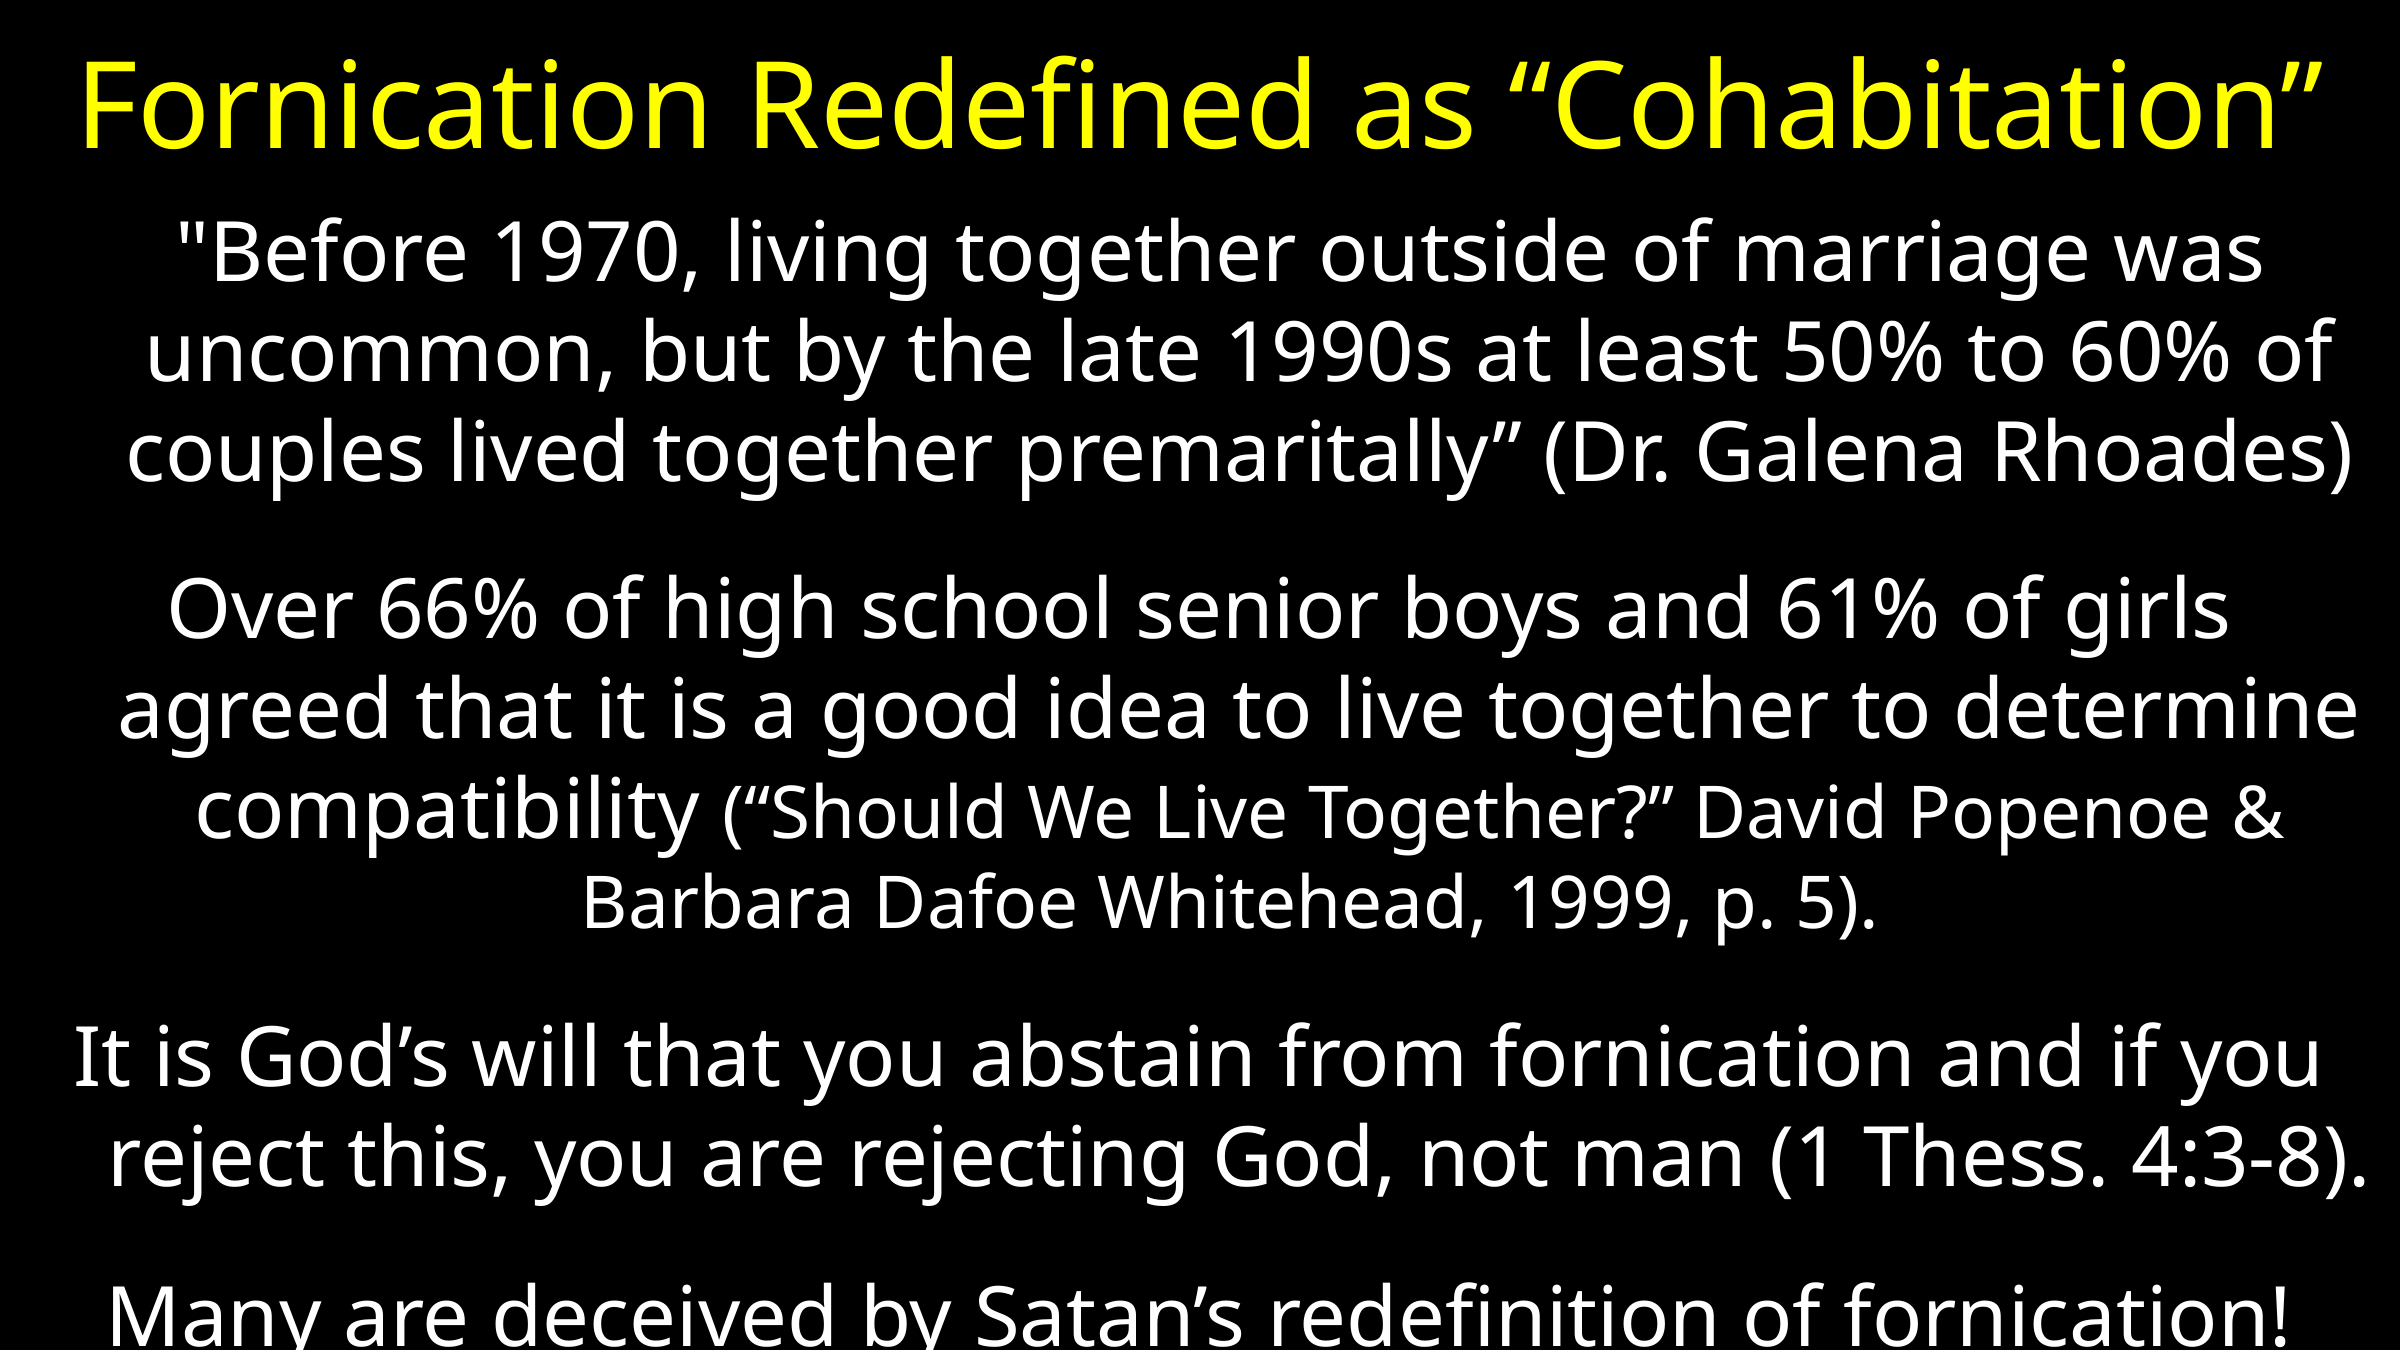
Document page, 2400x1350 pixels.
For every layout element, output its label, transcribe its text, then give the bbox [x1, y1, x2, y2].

list "Before 1970, living together outside of marriage was uncommon, but by the late 1990s at least 50% to 60% of couples lived together premaritally” (Dr. Galena Rhoades) Over 66% of high school senior boys and 61% of girls agreed that it is a good idea to live together to determine compatibility (“Should We Live Together?” David Popenoe & Barbara Dafoe Whitehead, 1999, p. 5). It is God’s will that you abstain from fornication and if you reject this, you are rejecting God, not man (1 Thess. 4:3-8). Many are deceived by Satan’s redefinition of fornication! [0, 187, 2400, 1350]
title Fornication Redefined as “Cohabitation” [0, 0, 2400, 187]
